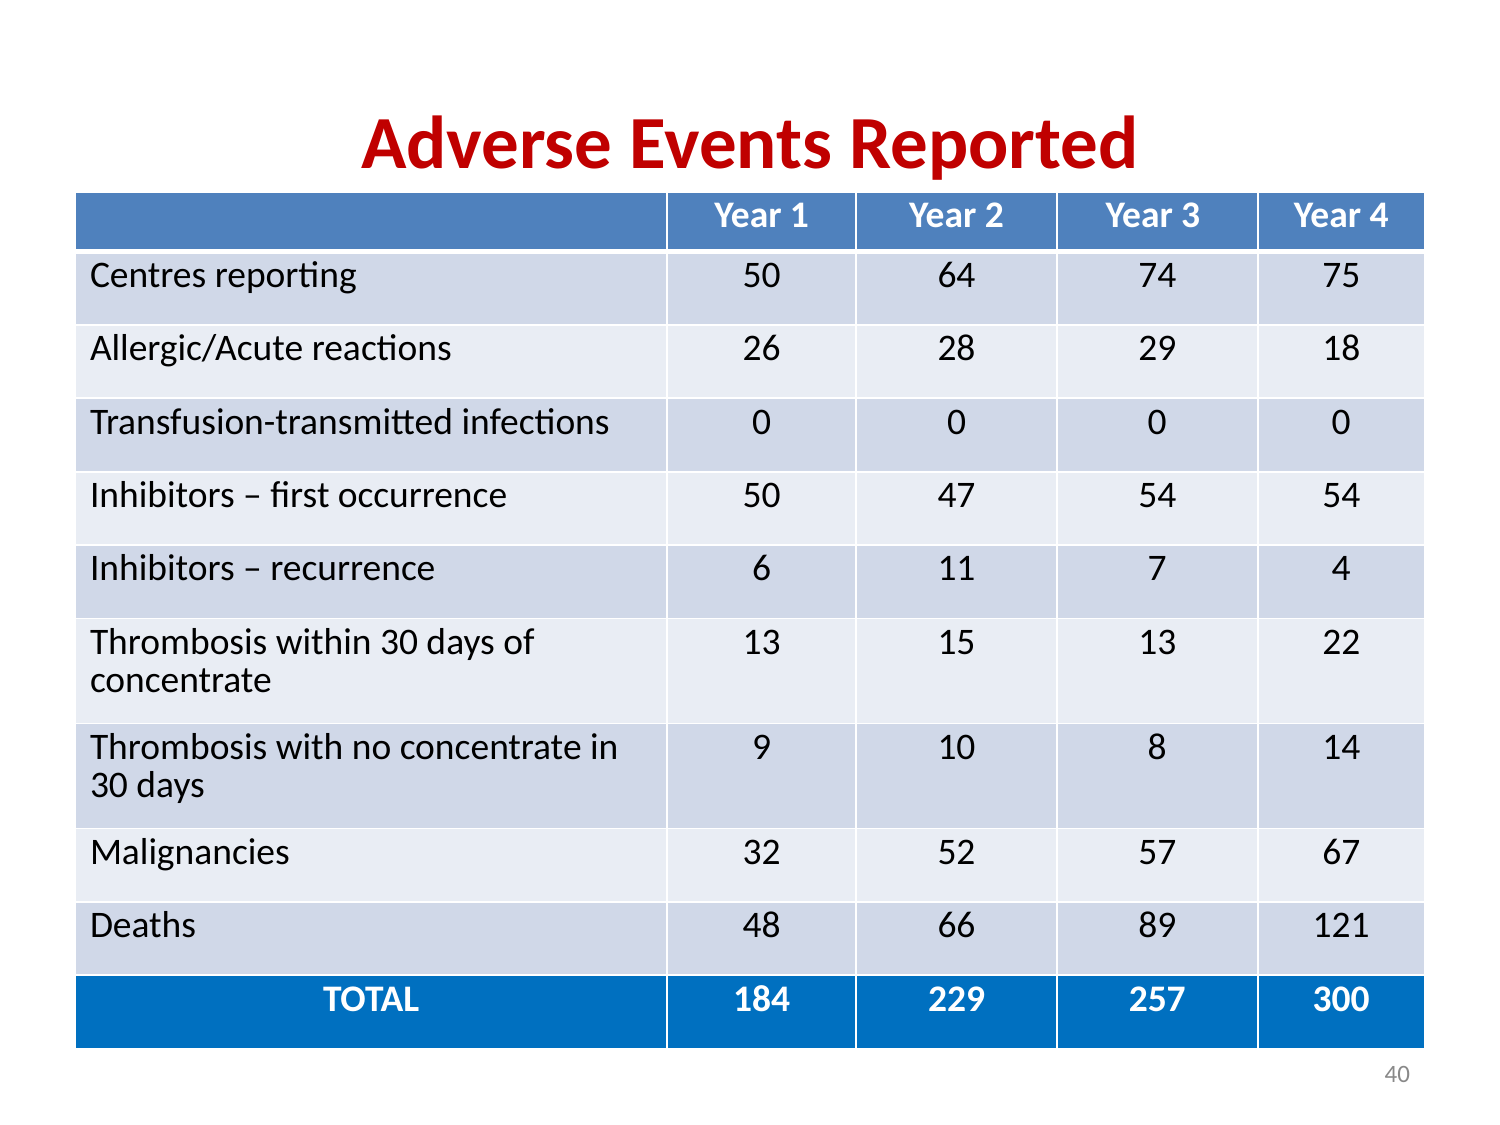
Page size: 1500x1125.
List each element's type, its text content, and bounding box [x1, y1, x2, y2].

table_cell 32 [668, 829, 855, 901]
table_cell 14 [1259, 724, 1424, 828]
table_cell 57 [1058, 829, 1257, 901]
table_cell 10 [857, 724, 1056, 828]
table_cell 54 [1058, 473, 1257, 544]
table_cell Transfusion-transmitted infections [76, 399, 666, 471]
table_cell Inhibitors – recurrence [76, 546, 666, 618]
table_cell 0 [857, 399, 1056, 471]
table_header Year 2 [857, 193, 1056, 249]
table_cell 22 [1259, 619, 1424, 723]
slide_number 40 [1074, 1042, 1425, 1103]
table_cell 52 [857, 829, 1056, 901]
table_cell 28 [857, 326, 1056, 397]
table_cell 184 [668, 976, 855, 1048]
table_cell 229 [857, 976, 1056, 1048]
table_cell 13 [668, 619, 855, 723]
table_cell 300 [1259, 976, 1424, 1042]
table_header Year 3 [1058, 193, 1257, 249]
table_cell 8 [1058, 724, 1257, 828]
table_cell 18 [1259, 326, 1424, 397]
table_cell 15 [857, 619, 1056, 723]
title Adverse Events Reported [75, 45, 1425, 191]
table_cell 0 [1058, 399, 1257, 471]
table_cell 6 [668, 546, 855, 618]
table_cell 47 [857, 473, 1056, 544]
table_cell 11 [857, 546, 1056, 618]
table_cell Allergic/Acute reactions [76, 326, 666, 397]
table_cell 89 [1058, 903, 1257, 974]
table_header Year 1 [668, 193, 855, 249]
table_cell 13 [1058, 619, 1257, 723]
table_cell 67 [1259, 829, 1424, 901]
table_cell 4 [1259, 546, 1424, 618]
table_cell Thrombosis with no concentrate in 30 days [76, 724, 666, 828]
table_cell 29 [1058, 326, 1257, 397]
table_cell 54 [1259, 473, 1424, 544]
table_cell 74 [1058, 254, 1257, 324]
table_cell 64 [857, 254, 1056, 324]
table_cell 50 [668, 473, 855, 544]
table_cell 75 [1259, 254, 1424, 324]
table_cell 9 [668, 724, 855, 828]
table_cell 7 [1058, 546, 1257, 618]
table_cell 0 [668, 399, 855, 471]
table_cell Thrombosis within 30 days of concentrate [76, 619, 666, 723]
table_cell 121 [1259, 903, 1424, 974]
table_cell Malignancies [76, 829, 666, 901]
table_header [76, 193, 666, 249]
table_cell 26 [668, 326, 855, 397]
table_cell Deaths [76, 903, 666, 974]
table_cell 50 [668, 254, 855, 324]
table_cell 0 [1259, 399, 1424, 471]
table_cell Inhibitors – first occurrence [76, 473, 666, 544]
table_cell Centres reporting [76, 254, 666, 324]
table_cell 66 [857, 903, 1056, 974]
table_cell 257 [1058, 976, 1257, 1048]
table_cell TOTAL [76, 976, 666, 1048]
table_header Year 4 [1259, 193, 1424, 249]
table_cell 48 [668, 903, 855, 974]
